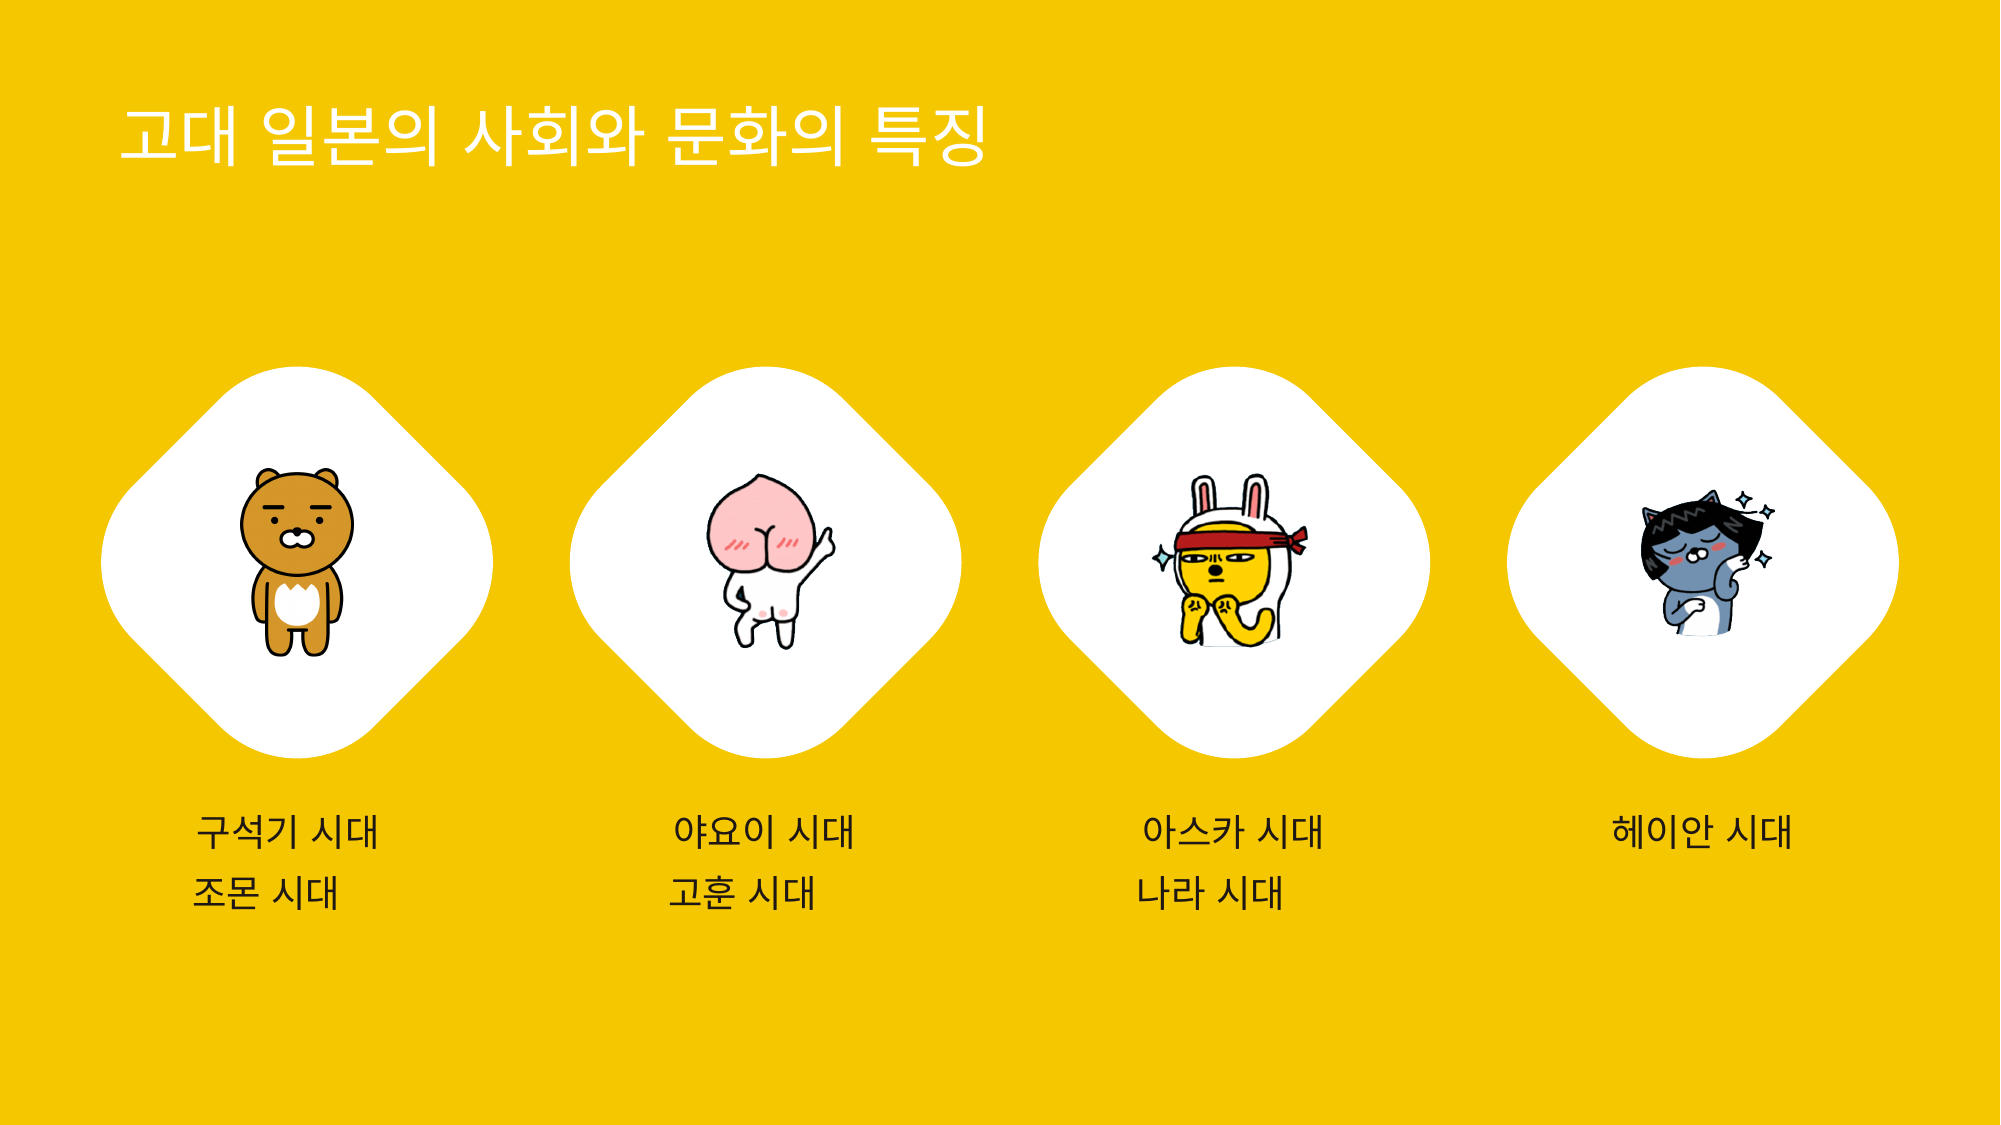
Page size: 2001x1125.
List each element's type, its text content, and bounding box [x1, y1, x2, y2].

text_box 구석기 시대 [182, 801, 395, 862]
text_box [101, 366, 493, 759]
text_box [569, 366, 962, 759]
text_box 고훈 시대 [653, 862, 833, 923]
picture [685, 472, 846, 653]
text_box 고대 일본의 사회와 문화의 특징 [103, 87, 1008, 182]
text_box 나라 시대 [1121, 862, 1301, 923]
picture [1146, 471, 1322, 654]
text_box 조몬 시대 [177, 862, 356, 923]
text_box 야요이 시대 [658, 801, 872, 862]
text_box 헤이안 시대 [1596, 801, 1810, 862]
text_box [1507, 366, 1899, 759]
text_box 아스카 시대 [1127, 801, 1341, 862]
picture [1631, 488, 1775, 637]
text_box [1038, 366, 1431, 759]
picture [240, 468, 354, 657]
